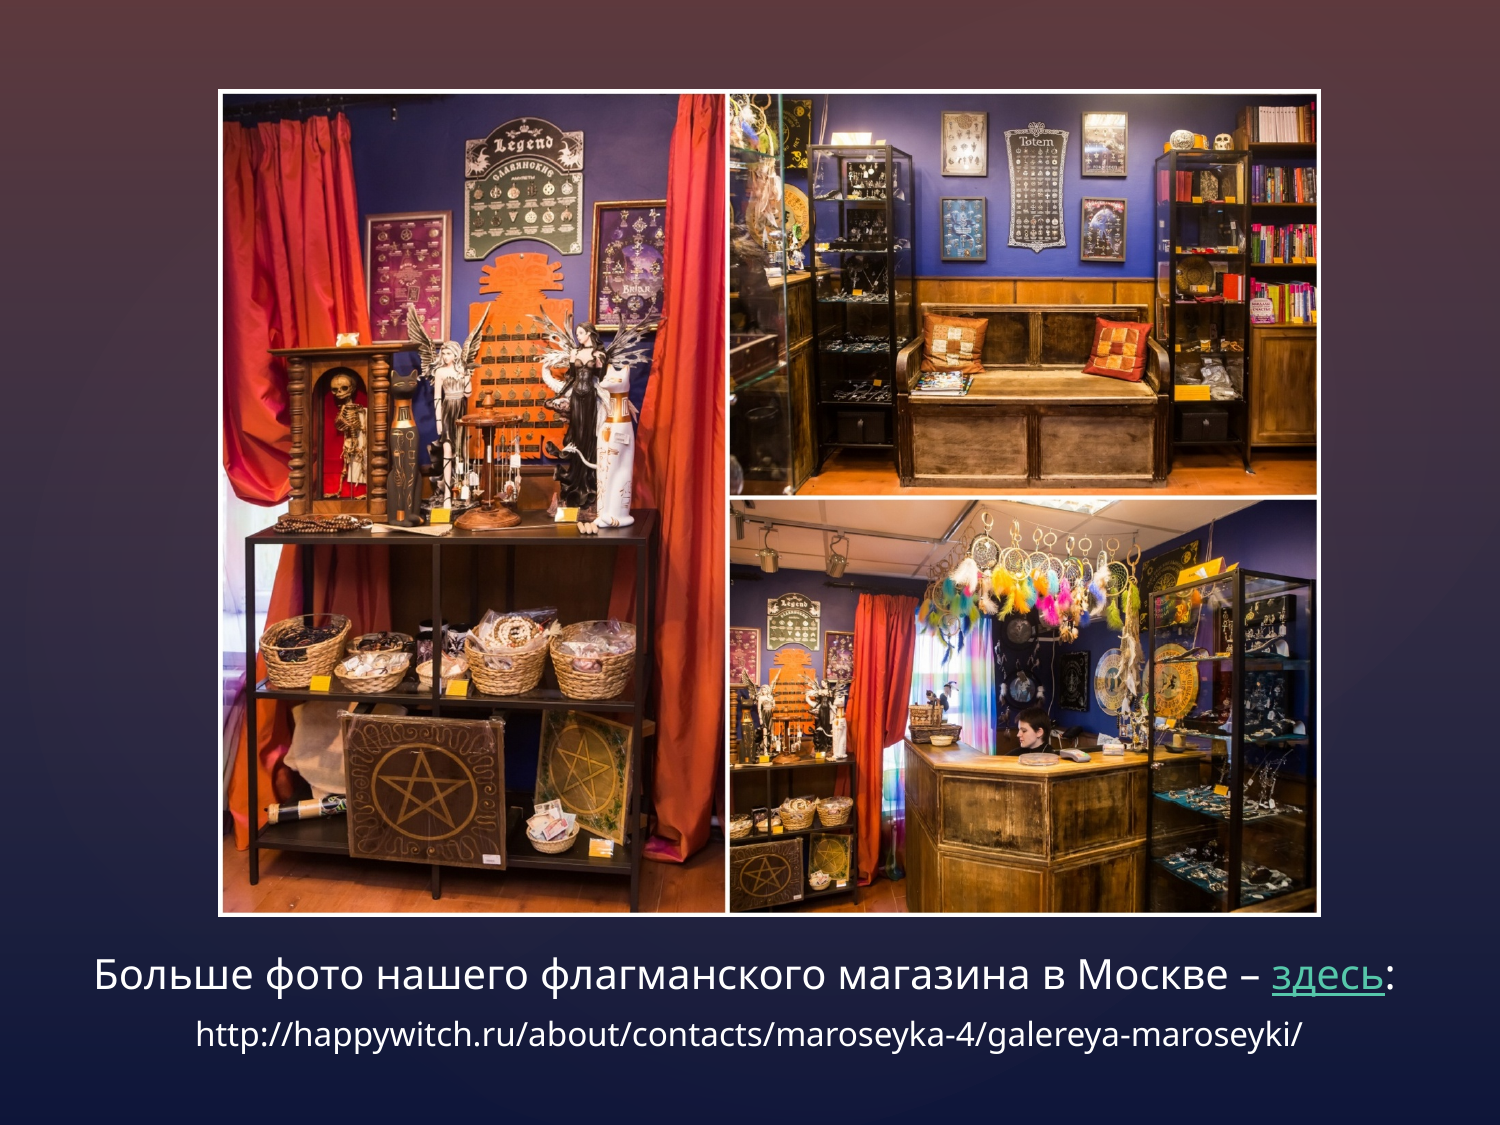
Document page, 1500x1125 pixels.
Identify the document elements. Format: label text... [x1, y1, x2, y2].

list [217, 89, 1322, 918]
text_box Больше фото нашего флагманского магазина в Москве – здесь: [0, 940, 1500, 1005]
text_box http://happywitch.ru/about/contacts/maroseyka-4/galereya-maroseyki/ [0, 1005, 1500, 1061]
